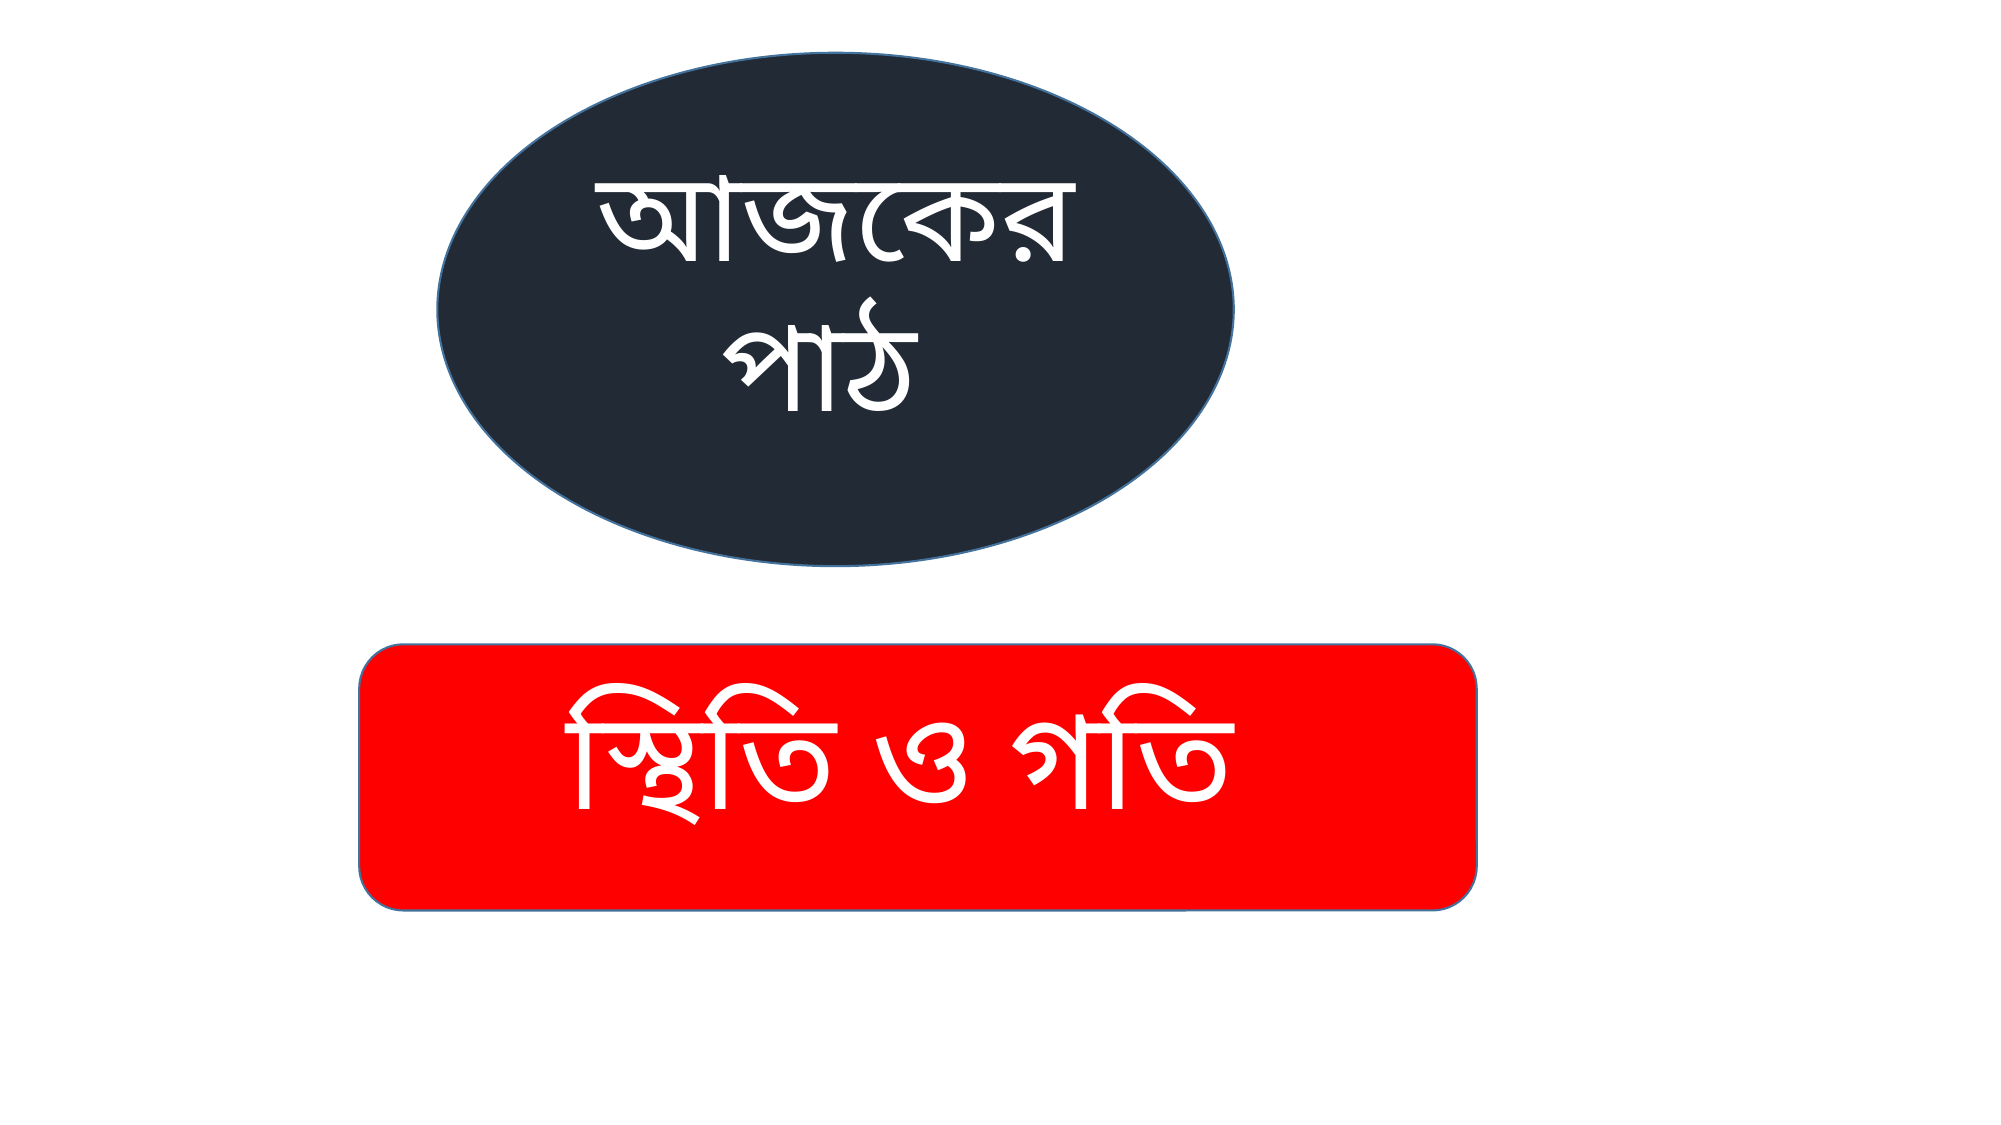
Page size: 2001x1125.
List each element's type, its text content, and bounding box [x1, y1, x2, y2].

text_box আজকের পাঠ [436, 51, 1235, 568]
text_box স্থিতি ও গতি [358, 643, 1478, 912]
